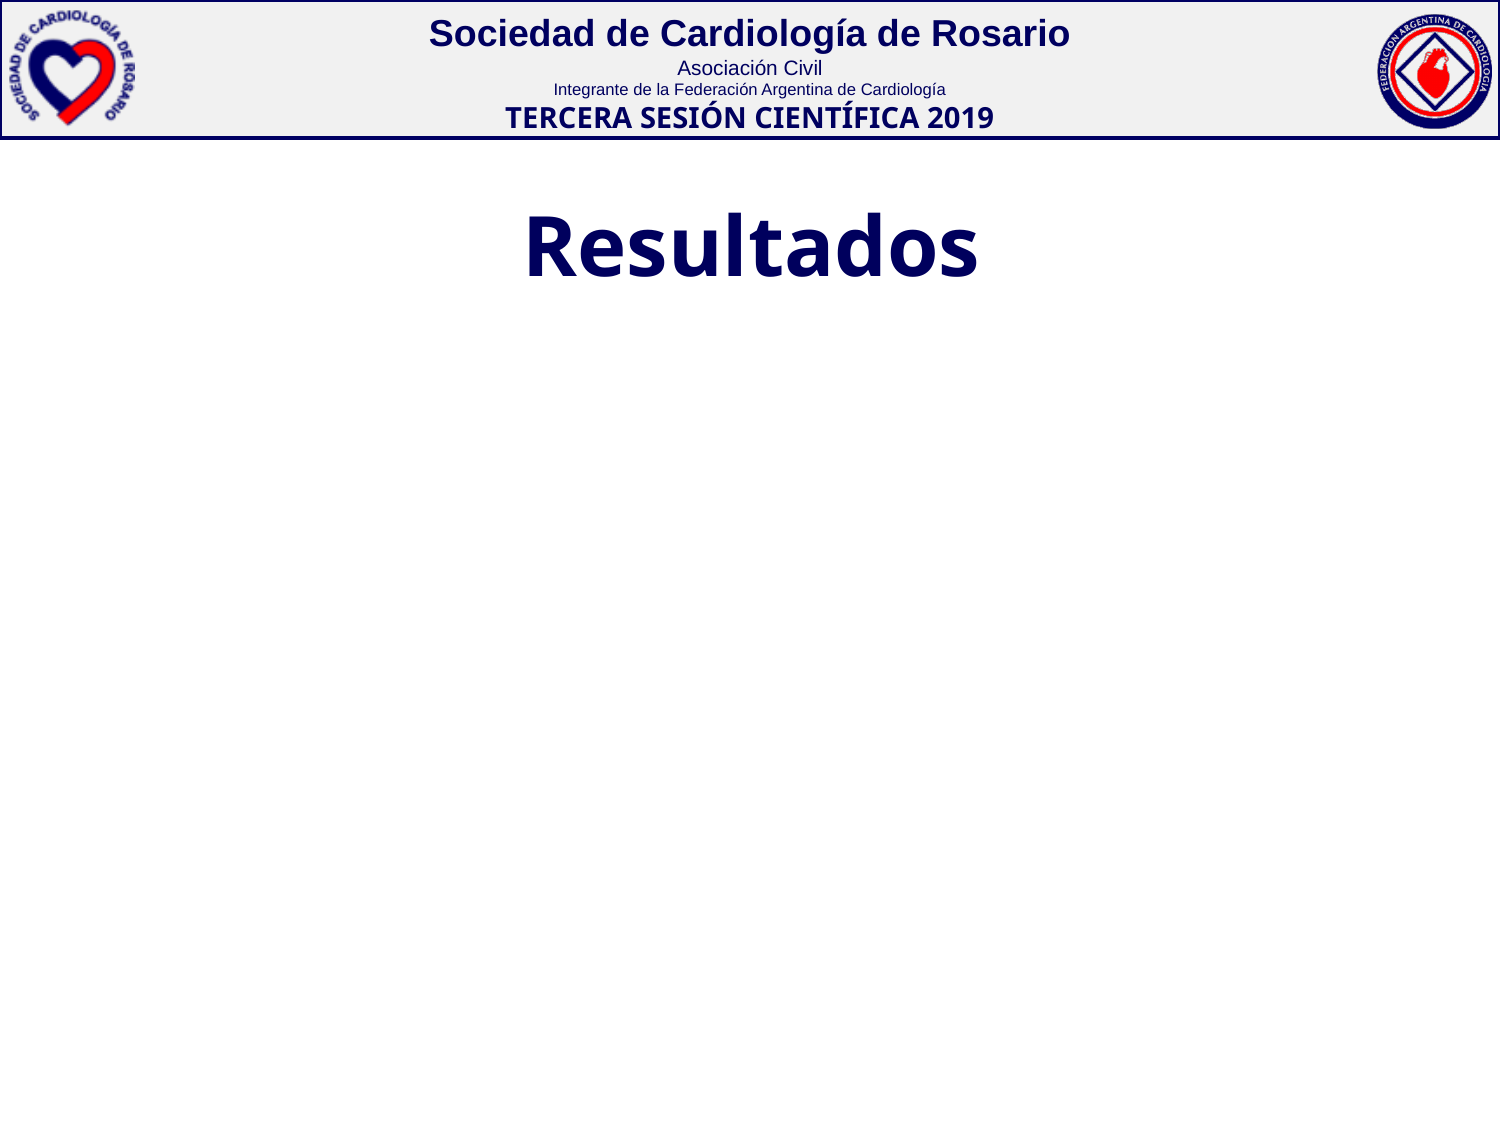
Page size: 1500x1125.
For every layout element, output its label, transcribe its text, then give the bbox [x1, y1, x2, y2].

picture [8, 9, 135, 136]
picture [1373, 11, 1496, 134]
title Resultados [76, 149, 1427, 337]
